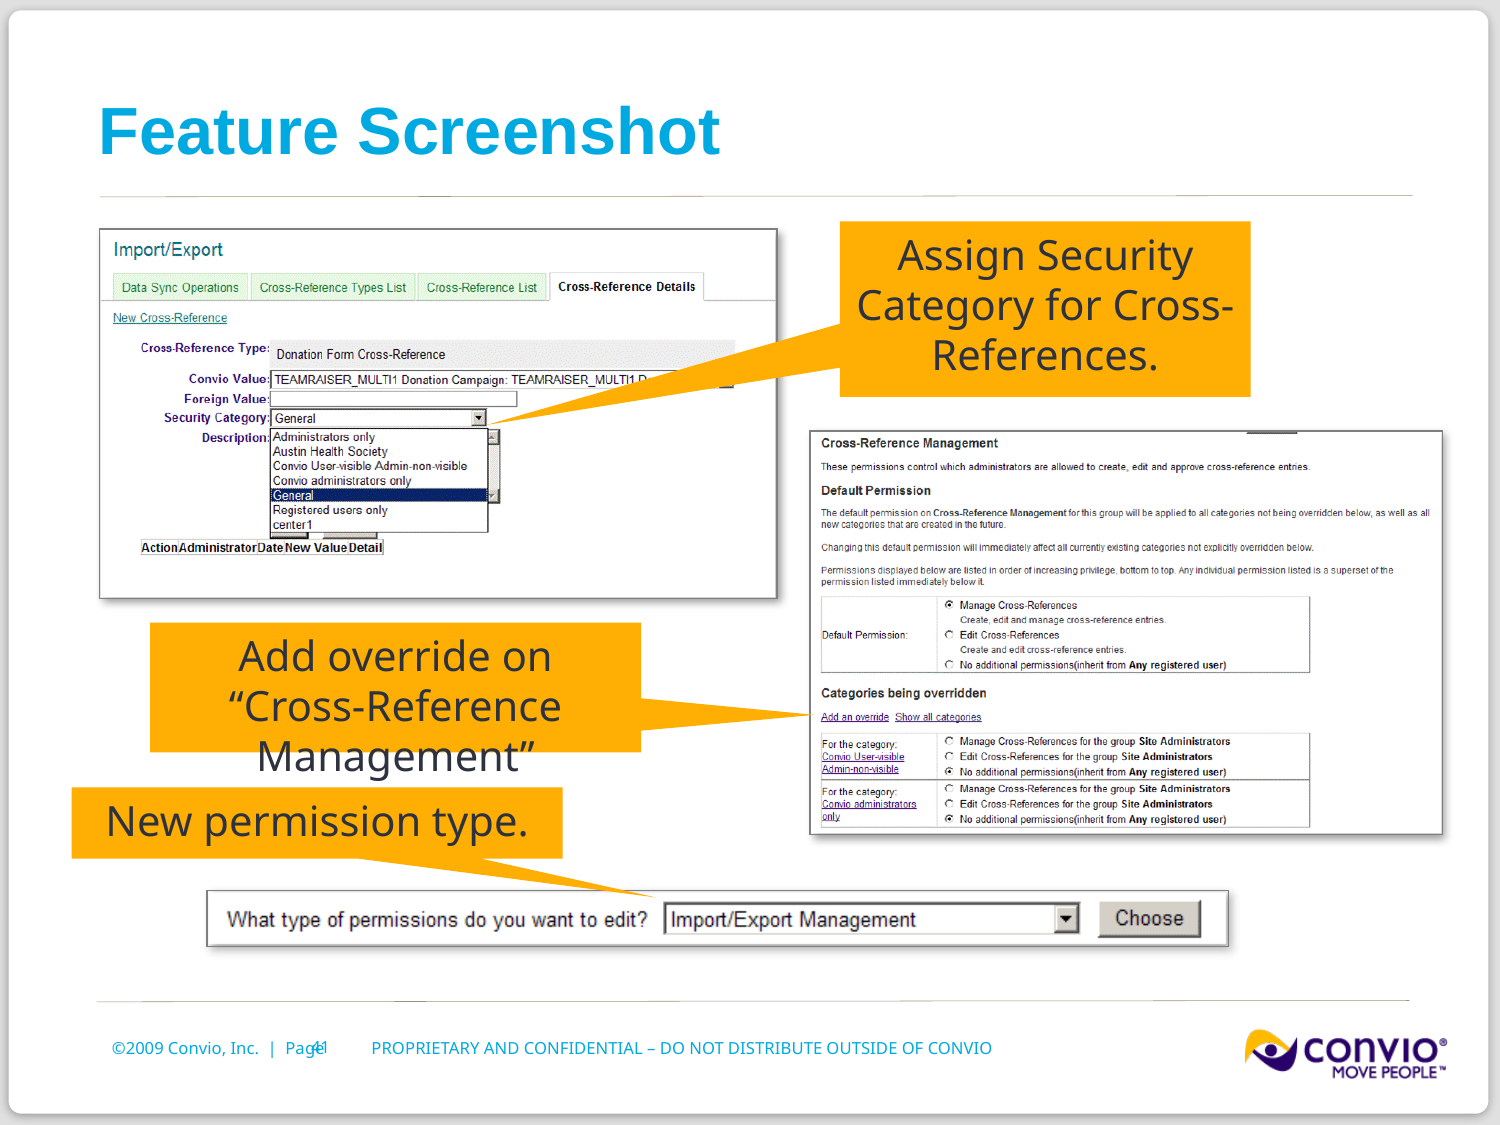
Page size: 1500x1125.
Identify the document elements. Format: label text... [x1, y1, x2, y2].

text_box New permission type. [71, 787, 618, 889]
picture [608, 1042, 617, 1054]
title Feature Screenshot [93, 39, 1407, 174]
picture [100, 229, 777, 598]
text_box Add override on “Cross-Reference Management” [150, 622, 805, 753]
picture [729, 1042, 734, 1052]
picture [661, 1042, 666, 1052]
picture [112, 1042, 124, 1054]
picture [810, 431, 1442, 835]
picture [1245, 1029, 1448, 1079]
picture [207, 890, 1229, 946]
picture [877, 1042, 882, 1052]
text_box Assign Security Category for Cross-References. [781, 221, 1251, 397]
